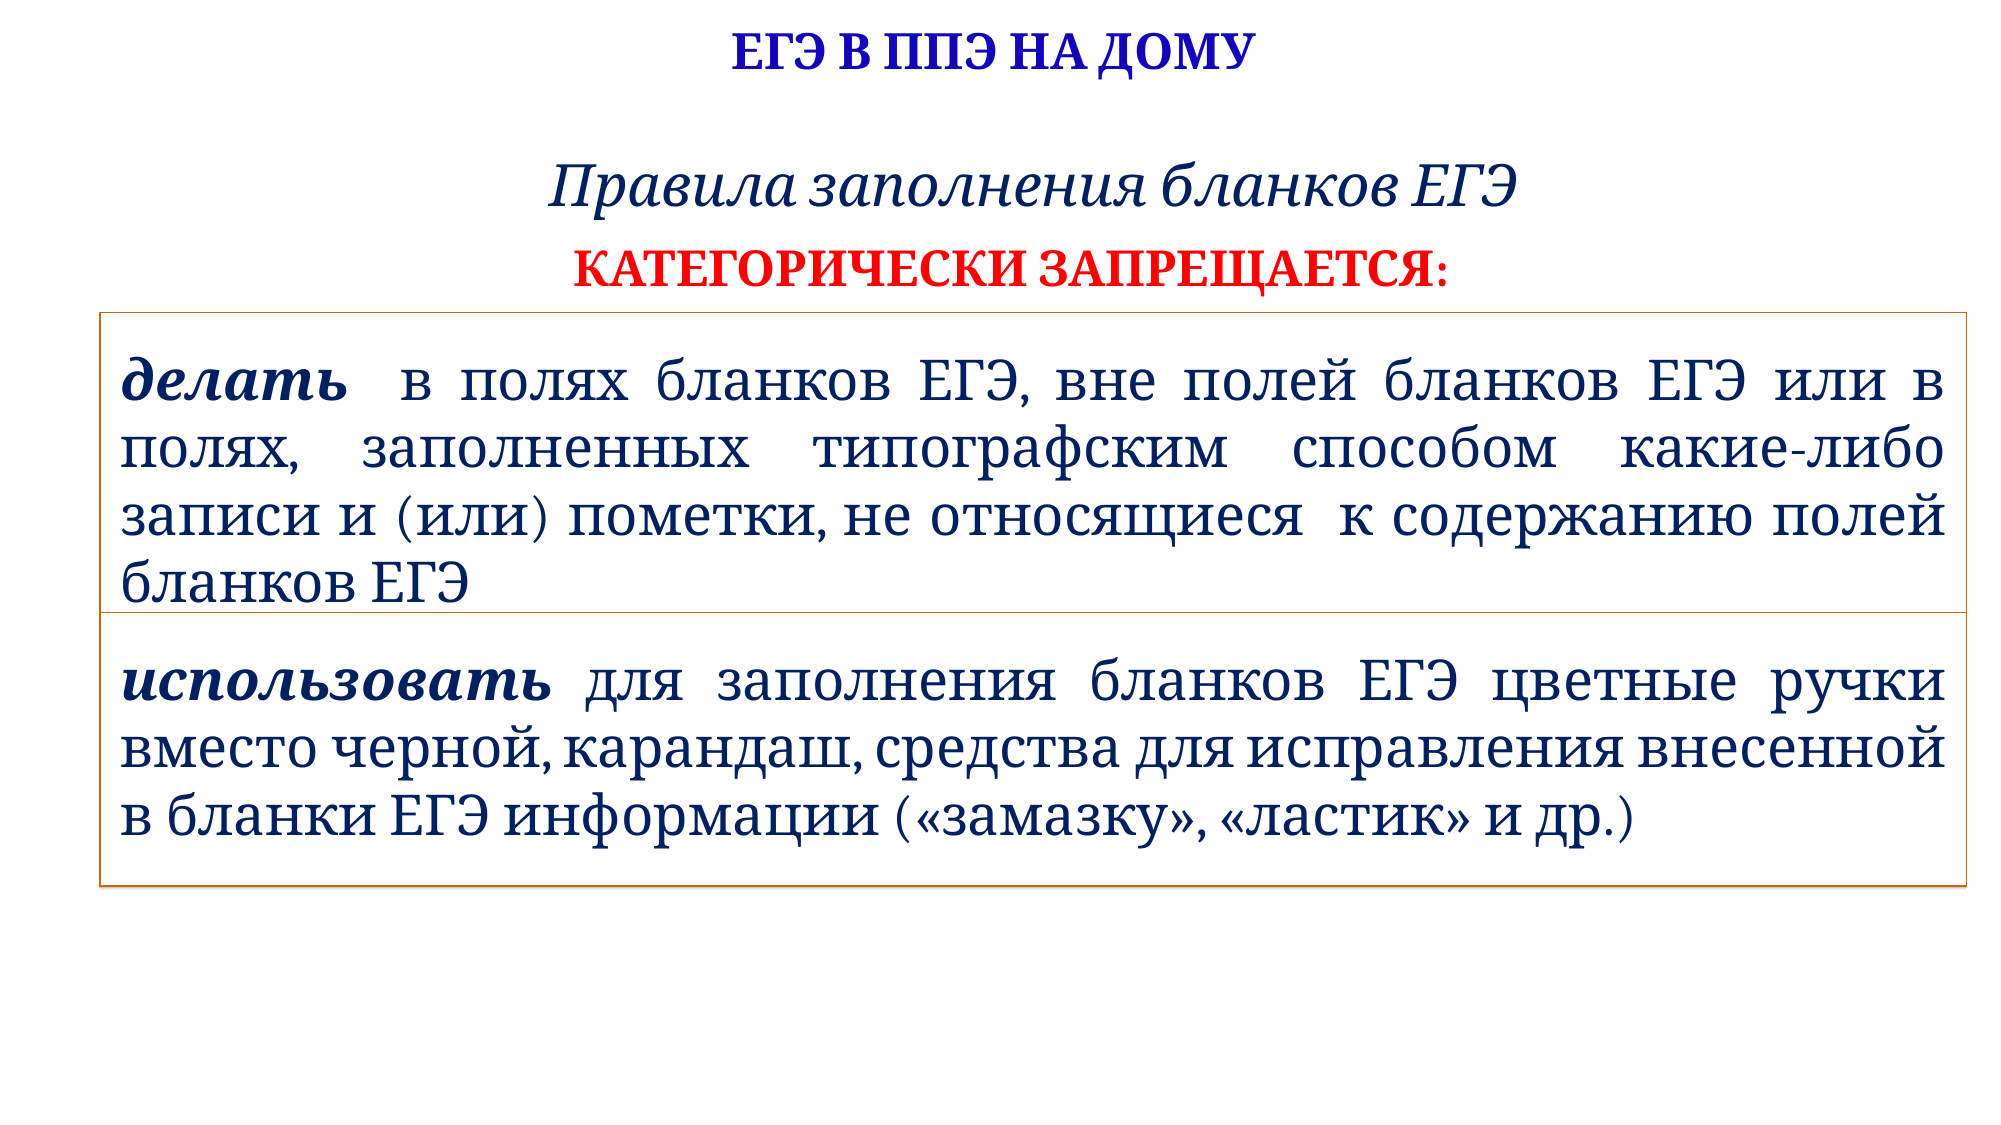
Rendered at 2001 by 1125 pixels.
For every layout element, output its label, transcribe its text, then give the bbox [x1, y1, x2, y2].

text_box использовать для заполнения бланков ЕГЭ цветные ручки вместо черной, карандаш, средства для исправления внесенной в бланки ЕГЭ информации («замазку», «ластик» и др.) [99, 612, 1967, 886]
text_box делать в полях бланков ЕГЭ, вне полей бланков ЕГЭ или в полях, заполненных типографским способом какие-либо записи и (или) пометки, не относящиеся к содержанию полей бланков ЕГЭ [99, 312, 1967, 612]
list КАТЕГОРИЧЕСКИ ЗАПРЕЩАЕТСЯ: [116, 229, 1917, 305]
title Правила заполнения бланков ЕГЭ [99, 145, 1968, 221]
text_box ЕГЭ В ППЭ НА ДОМУ [24, 12, 1963, 88]
